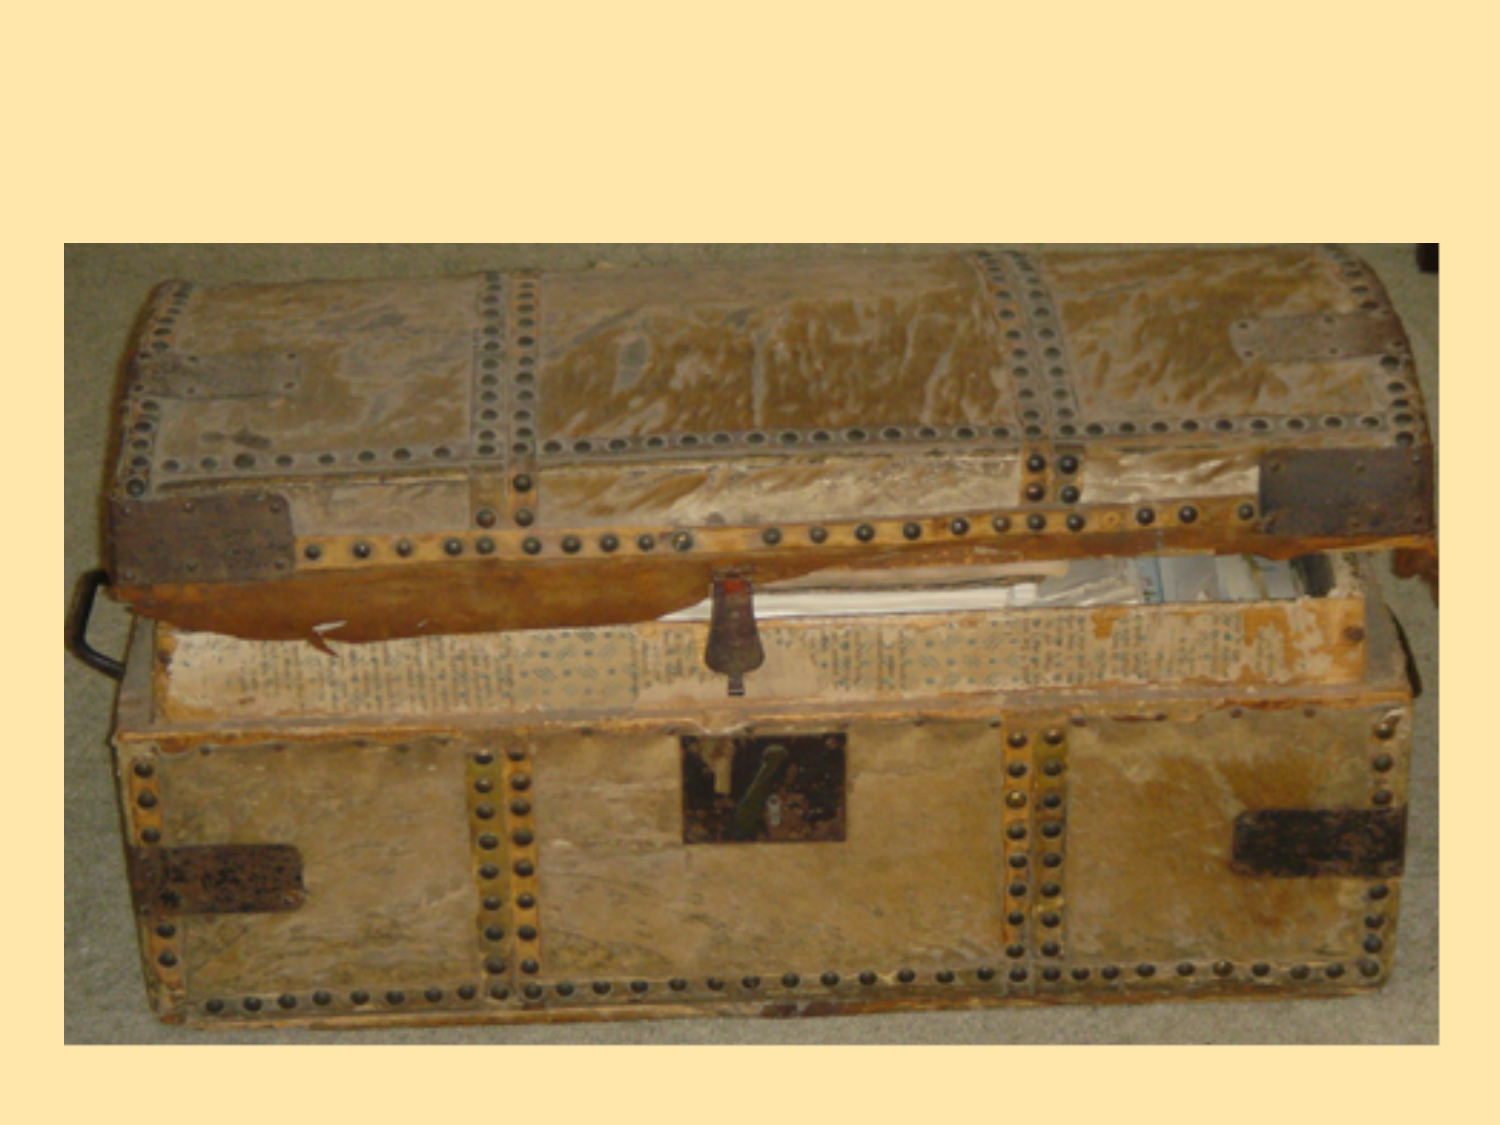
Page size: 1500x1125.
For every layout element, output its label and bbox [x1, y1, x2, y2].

list [64, 243, 1443, 1049]
